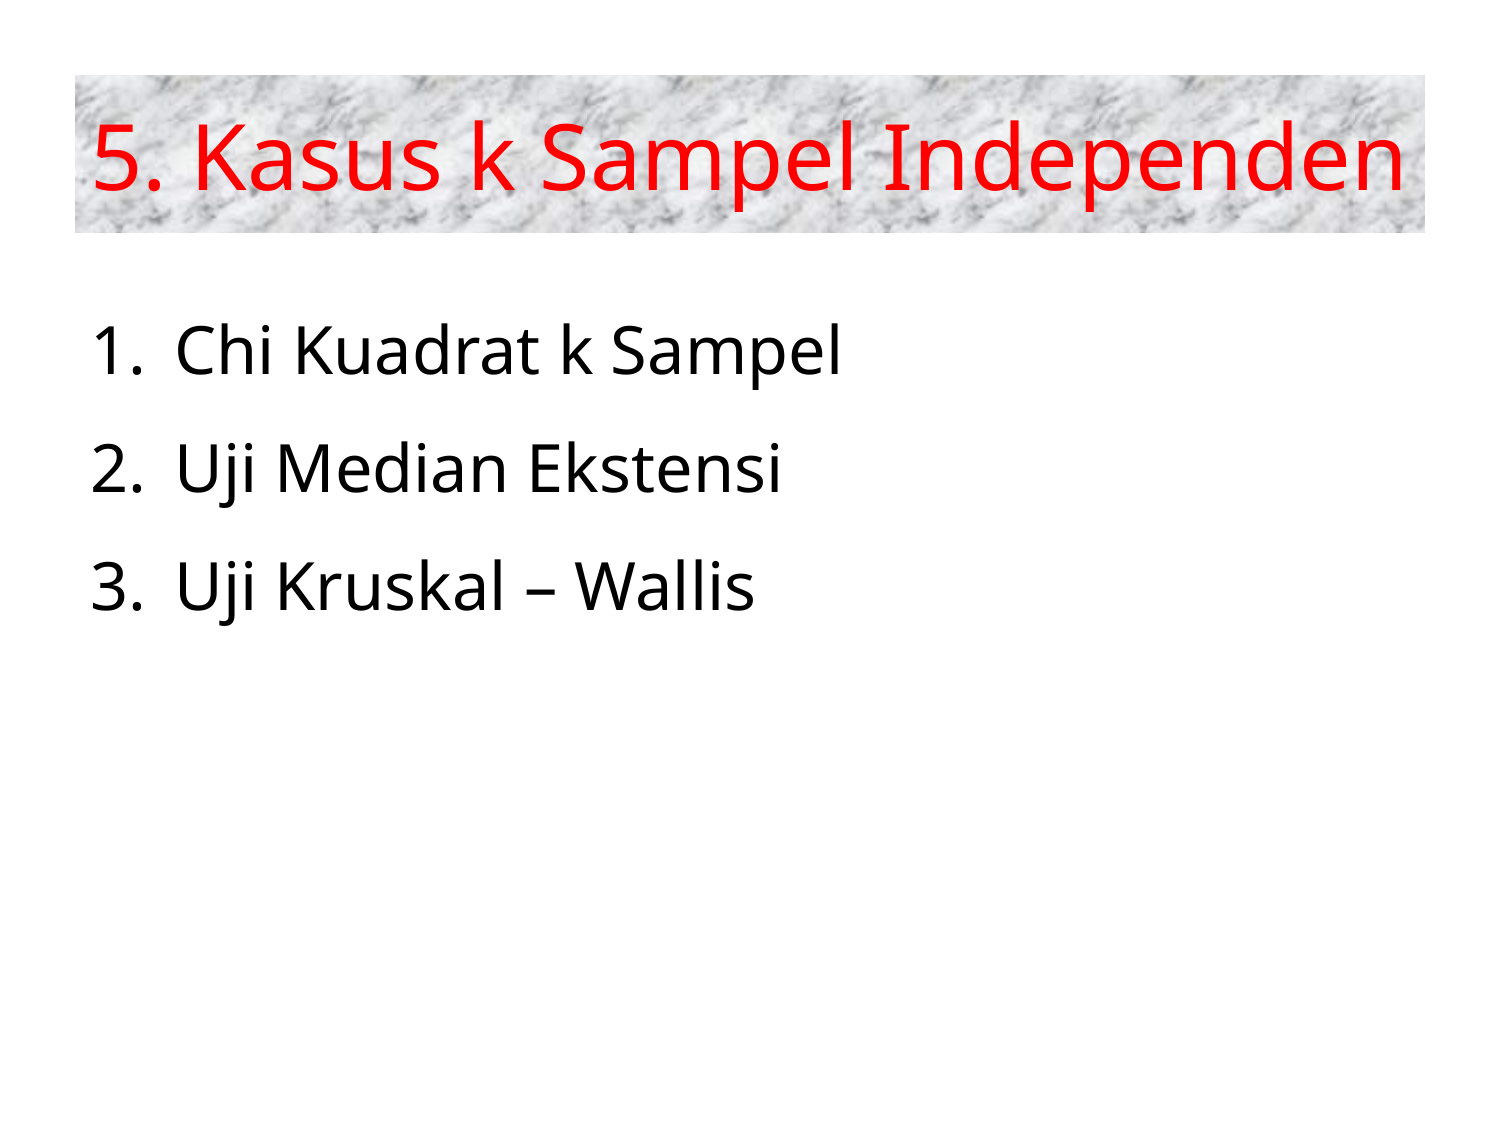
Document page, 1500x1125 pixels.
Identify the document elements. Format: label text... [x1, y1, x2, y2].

list Chi Kuadrat k Sampel Uji Median Ekstensi Uji Kruskal – Wallis [75, 299, 1425, 1005]
title 5. Kasus k Sampel Independen [75, 75, 1425, 233]
